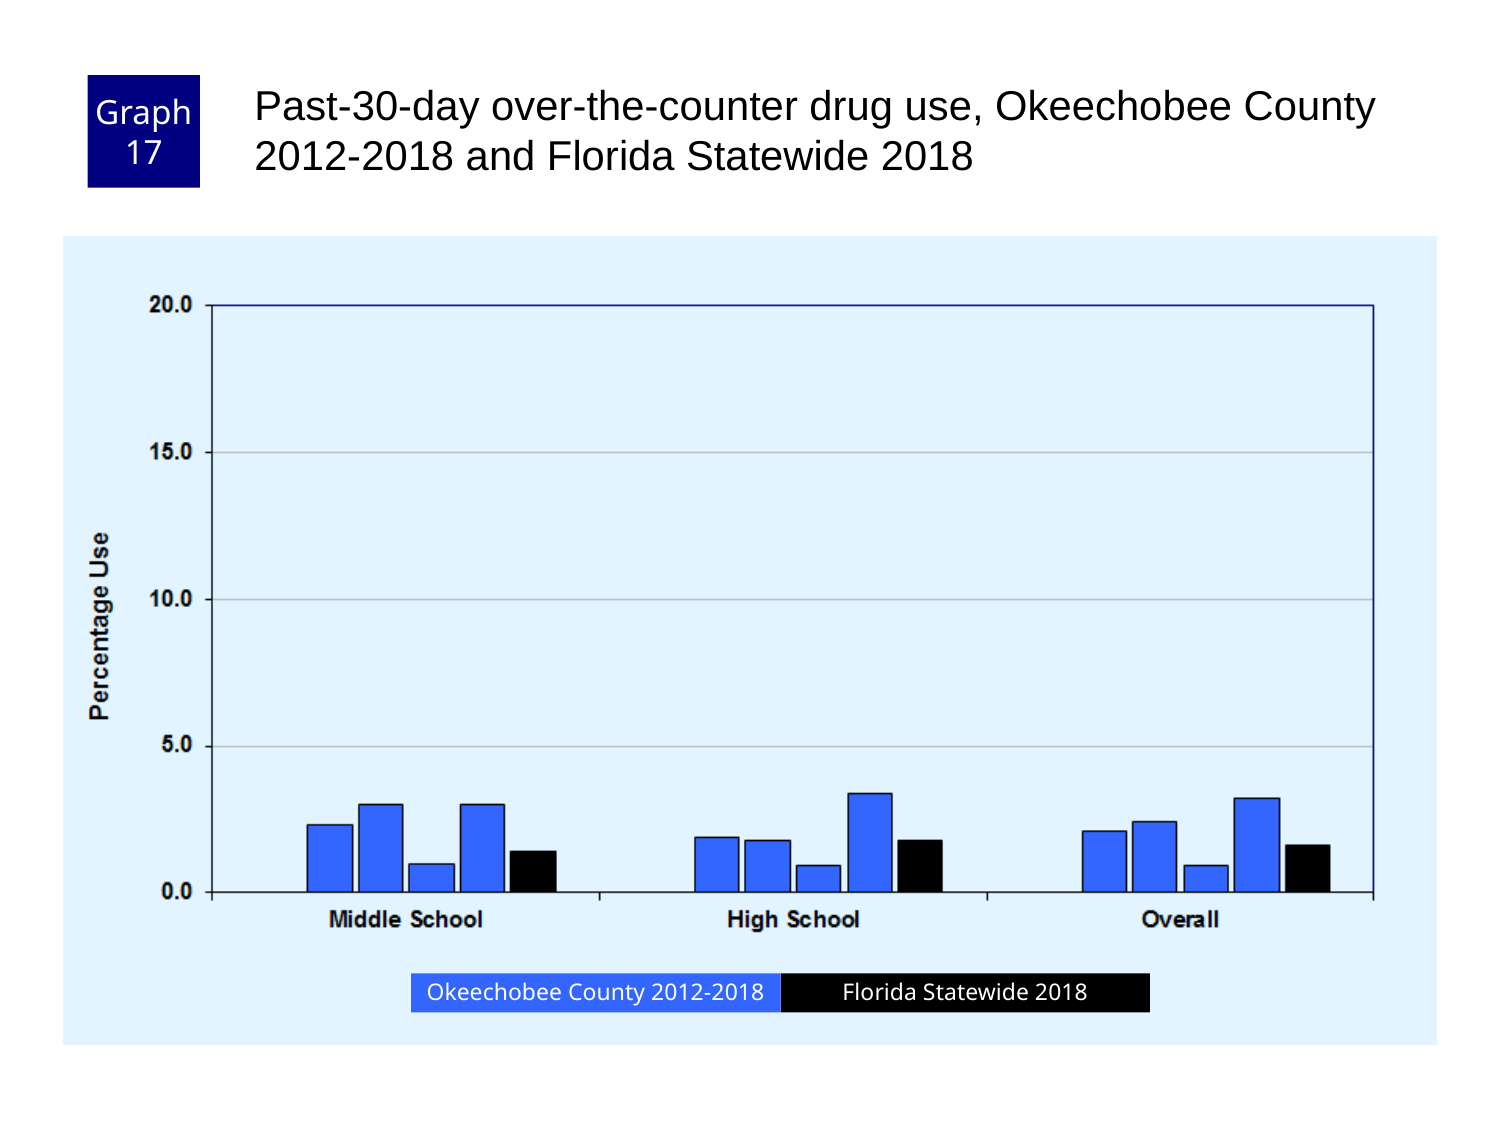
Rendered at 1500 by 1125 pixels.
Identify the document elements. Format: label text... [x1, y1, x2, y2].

text_box Graph 17 [87, 75, 200, 188]
picture [62, 236, 1437, 1046]
text_box Past-30-day over-the-counter drug use, Okeechobee County 2012-2018 and Florida Statewide 2018 [249, 75, 1438, 200]
